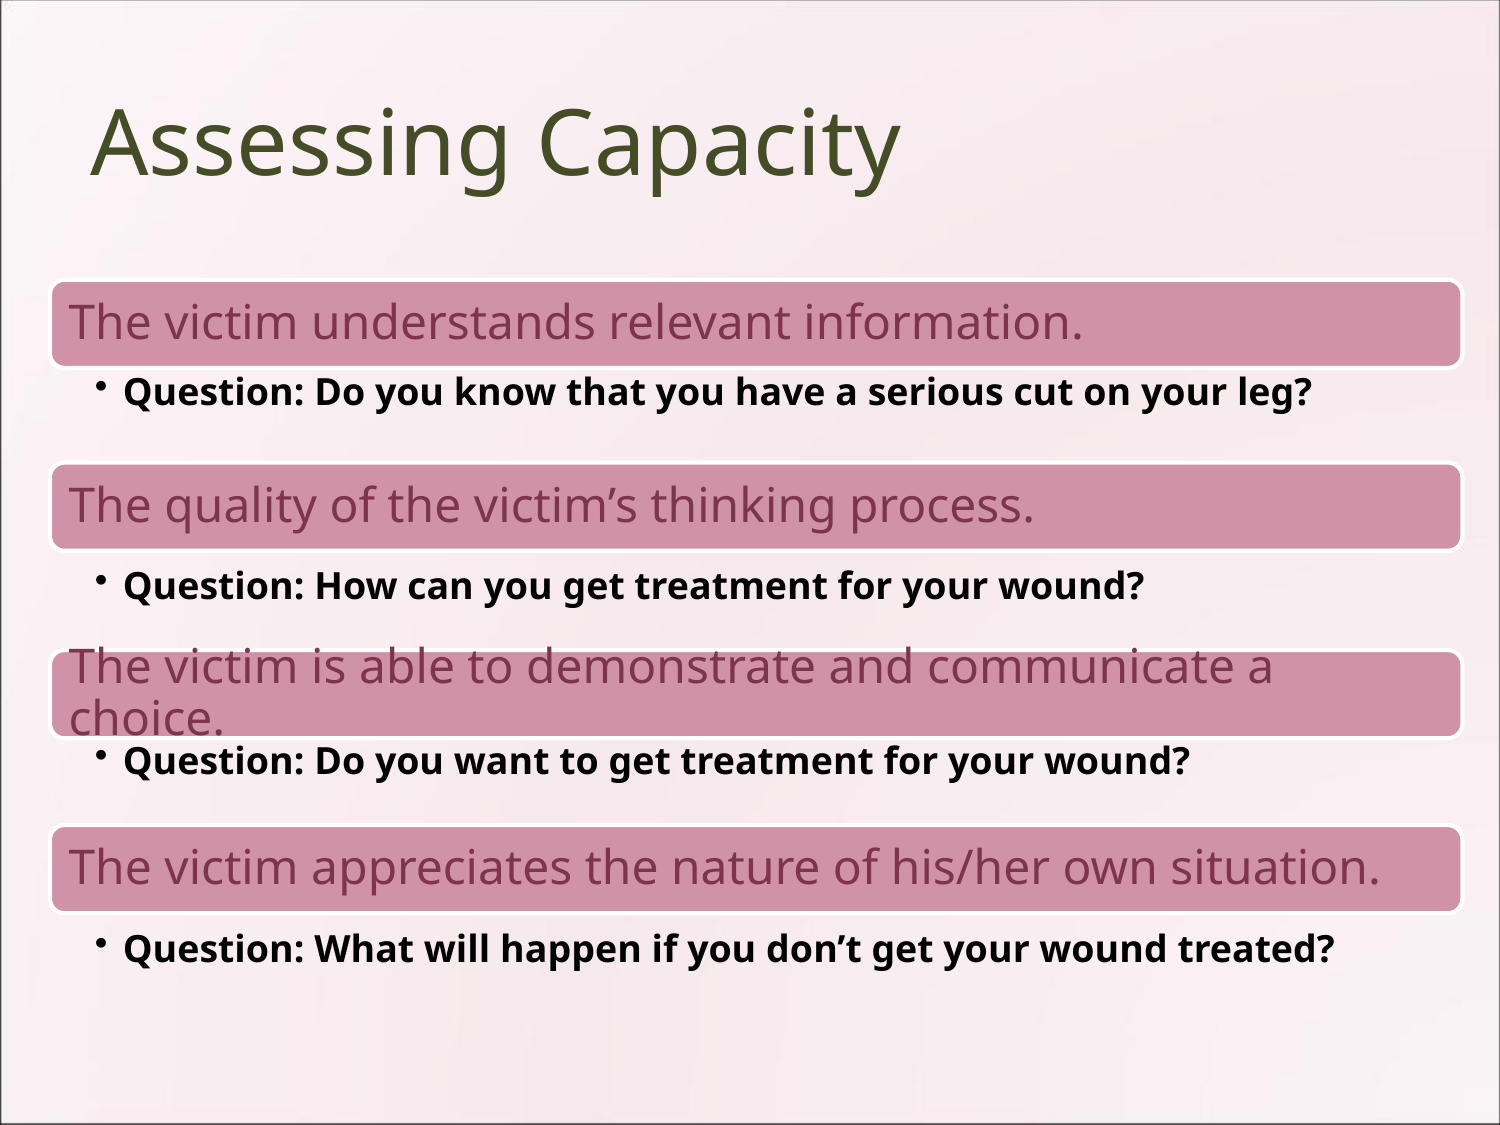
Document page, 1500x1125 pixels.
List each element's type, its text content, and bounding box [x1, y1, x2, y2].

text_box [49, 279, 1463, 988]
title Assessing Capacity [75, 45, 1425, 233]
picture [0, 0, 1500, 1125]
